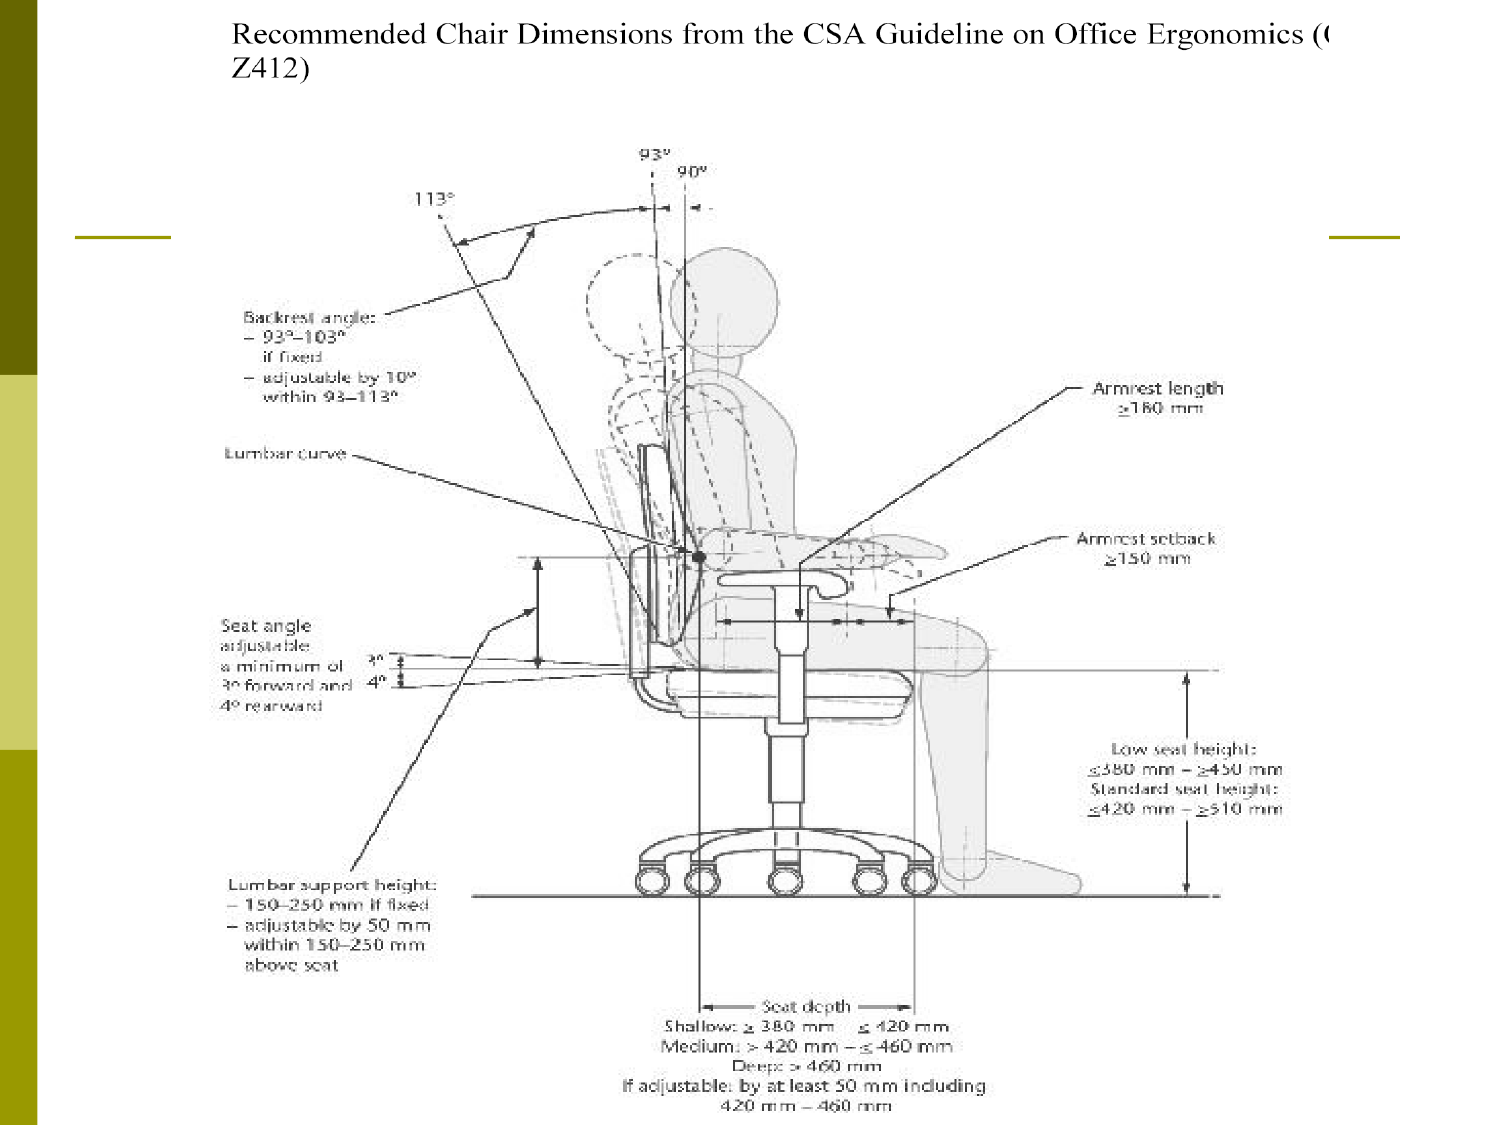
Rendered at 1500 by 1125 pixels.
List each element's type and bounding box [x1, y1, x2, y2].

picture [170, 5, 1330, 1125]
